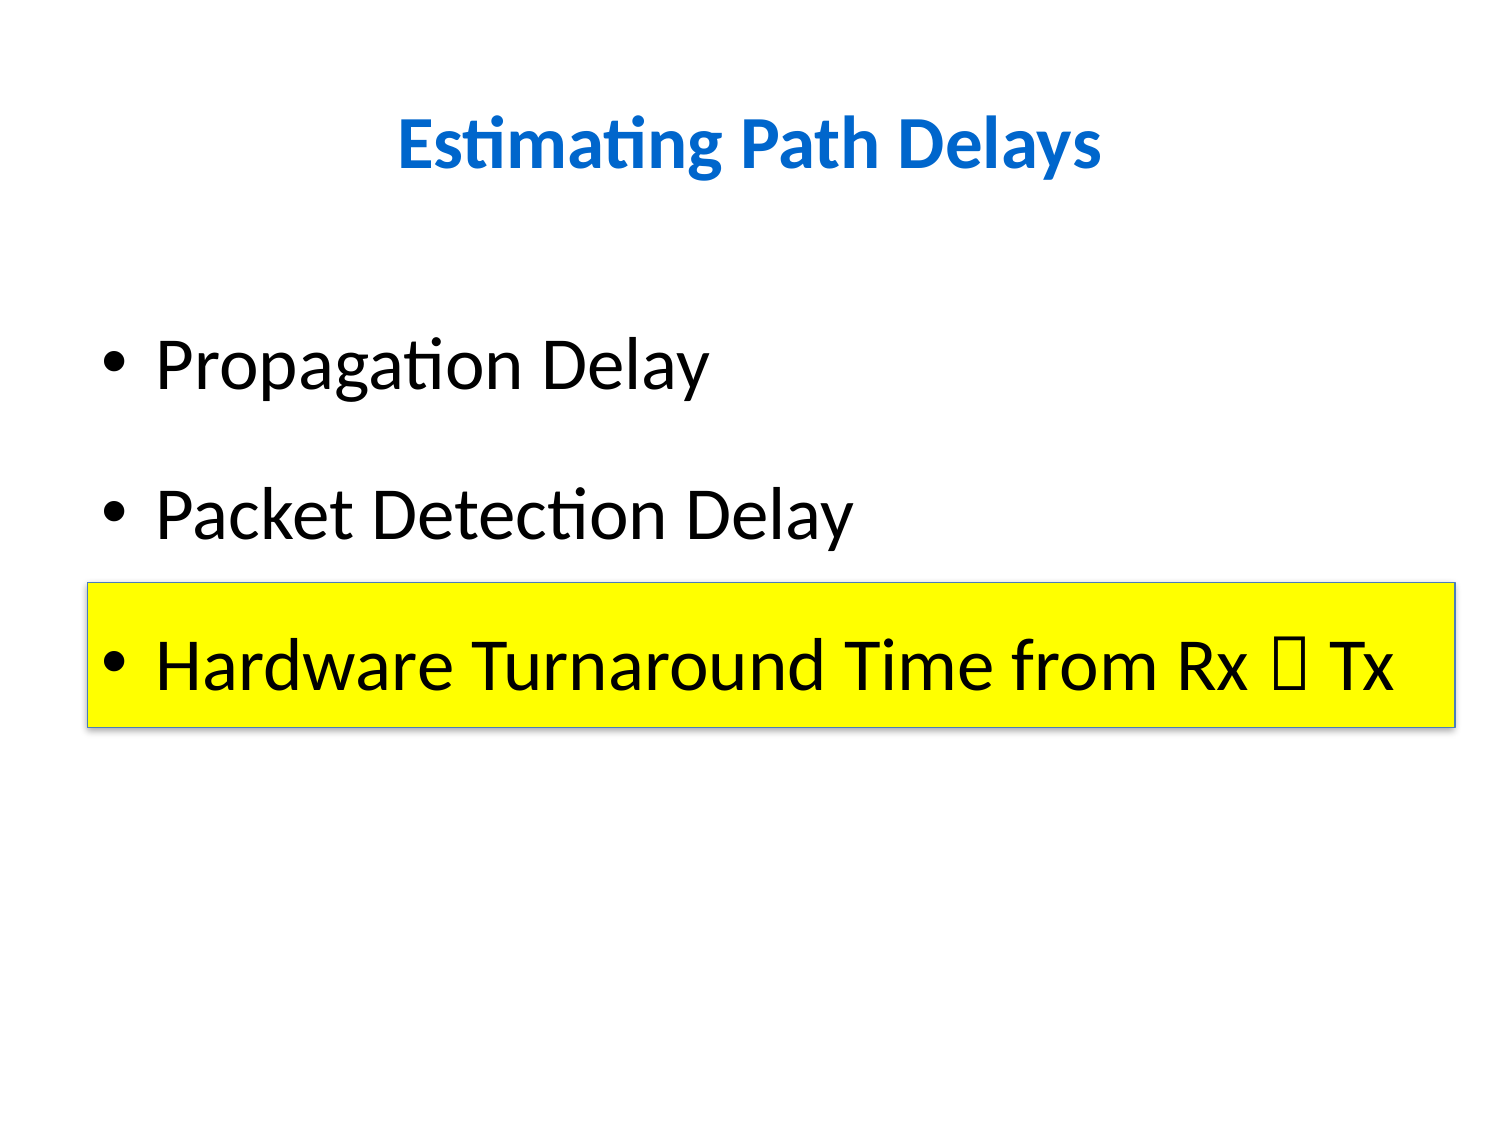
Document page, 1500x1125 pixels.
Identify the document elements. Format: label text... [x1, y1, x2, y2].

title Estimating Path Delays [75, 45, 1425, 233]
list Propagation Delay Packet Detection Delay Hardware Turnaround Time from Rx  Tx [0, 262, 1500, 1005]
